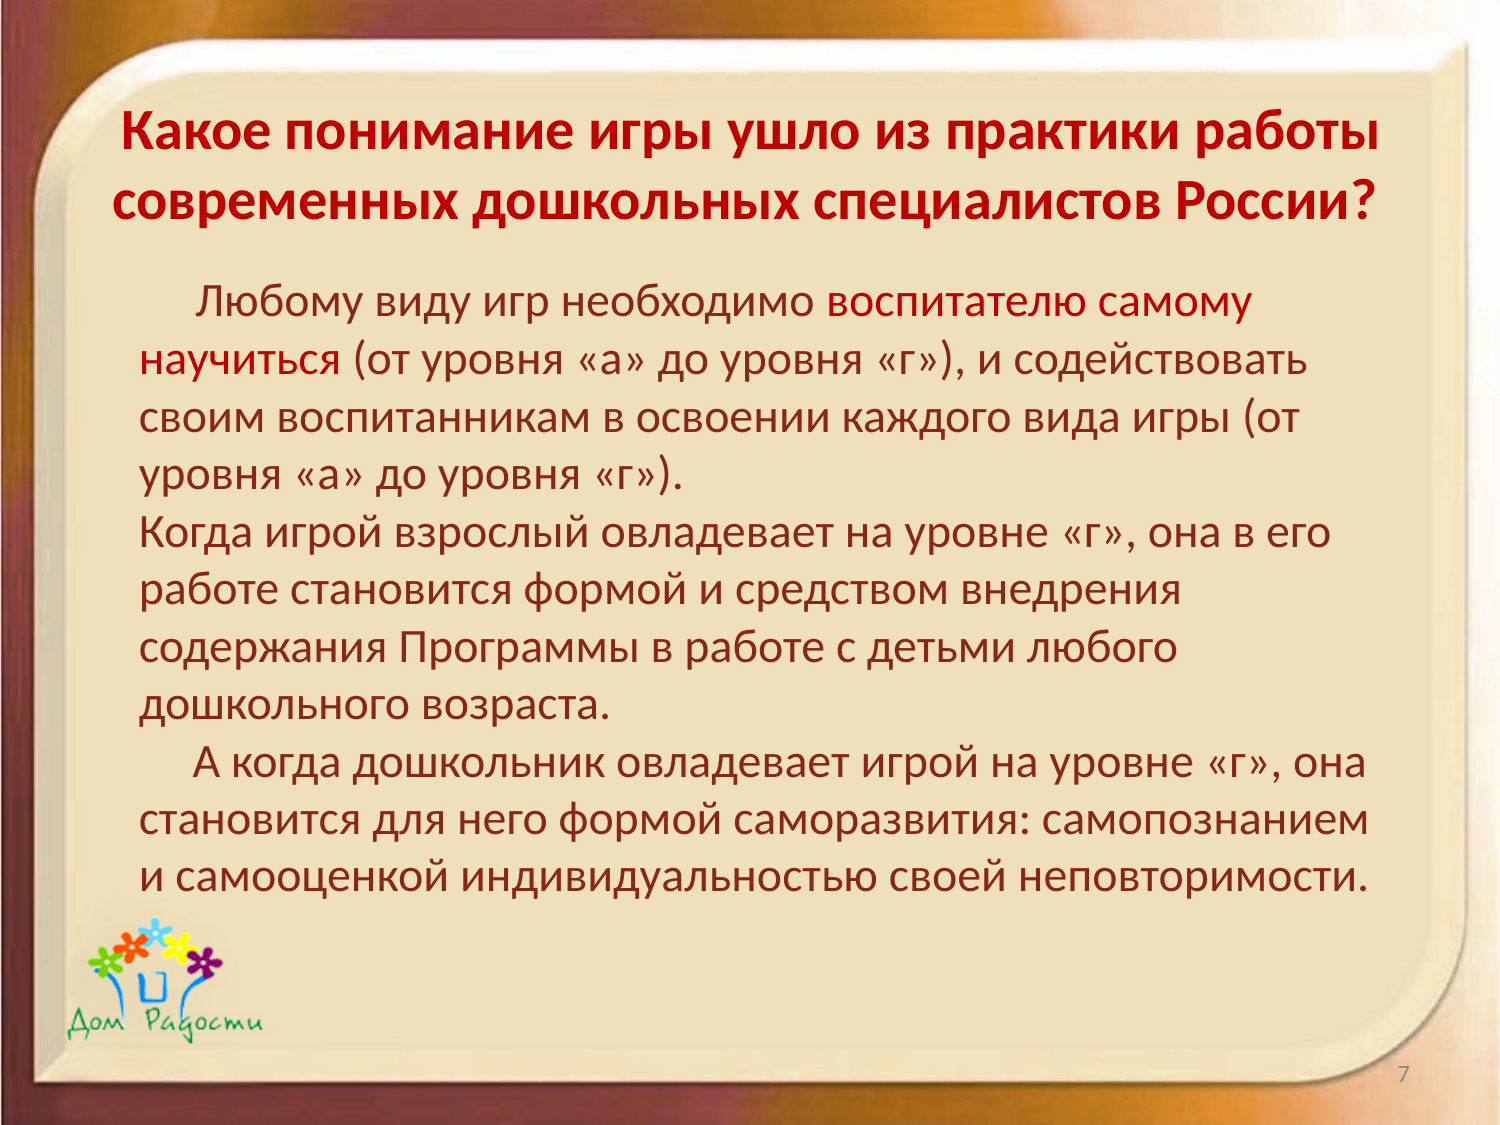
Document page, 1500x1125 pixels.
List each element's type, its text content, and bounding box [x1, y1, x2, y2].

text_box Любому виду игр необходимо воспитателю самому научиться (от уровня «а» до уровня «г»), и содействовать своим воспитанникам в освоении каждого вида игры (от уровня «а» до уровня «г»). Когда игрой взрослый овладевает на уровне «г», она в его работе становится формой и средством внедрения содержания Программы в работе с детьми любого дошкольного возраста. А когда дошкольник овладевает игрой на уровне «г», она становится для него формой саморазвития: самопознанием и самооценкой индивидуальностью своей неповторимости. [123, 259, 1400, 967]
slide_number 7 [1074, 1042, 1425, 1103]
title Какое понимание игры ушло из практики работы современных дошкольных специалистов России? [76, 67, 1427, 255]
picture [0, 0, 1500, 1125]
footer [512, 1042, 988, 1103]
